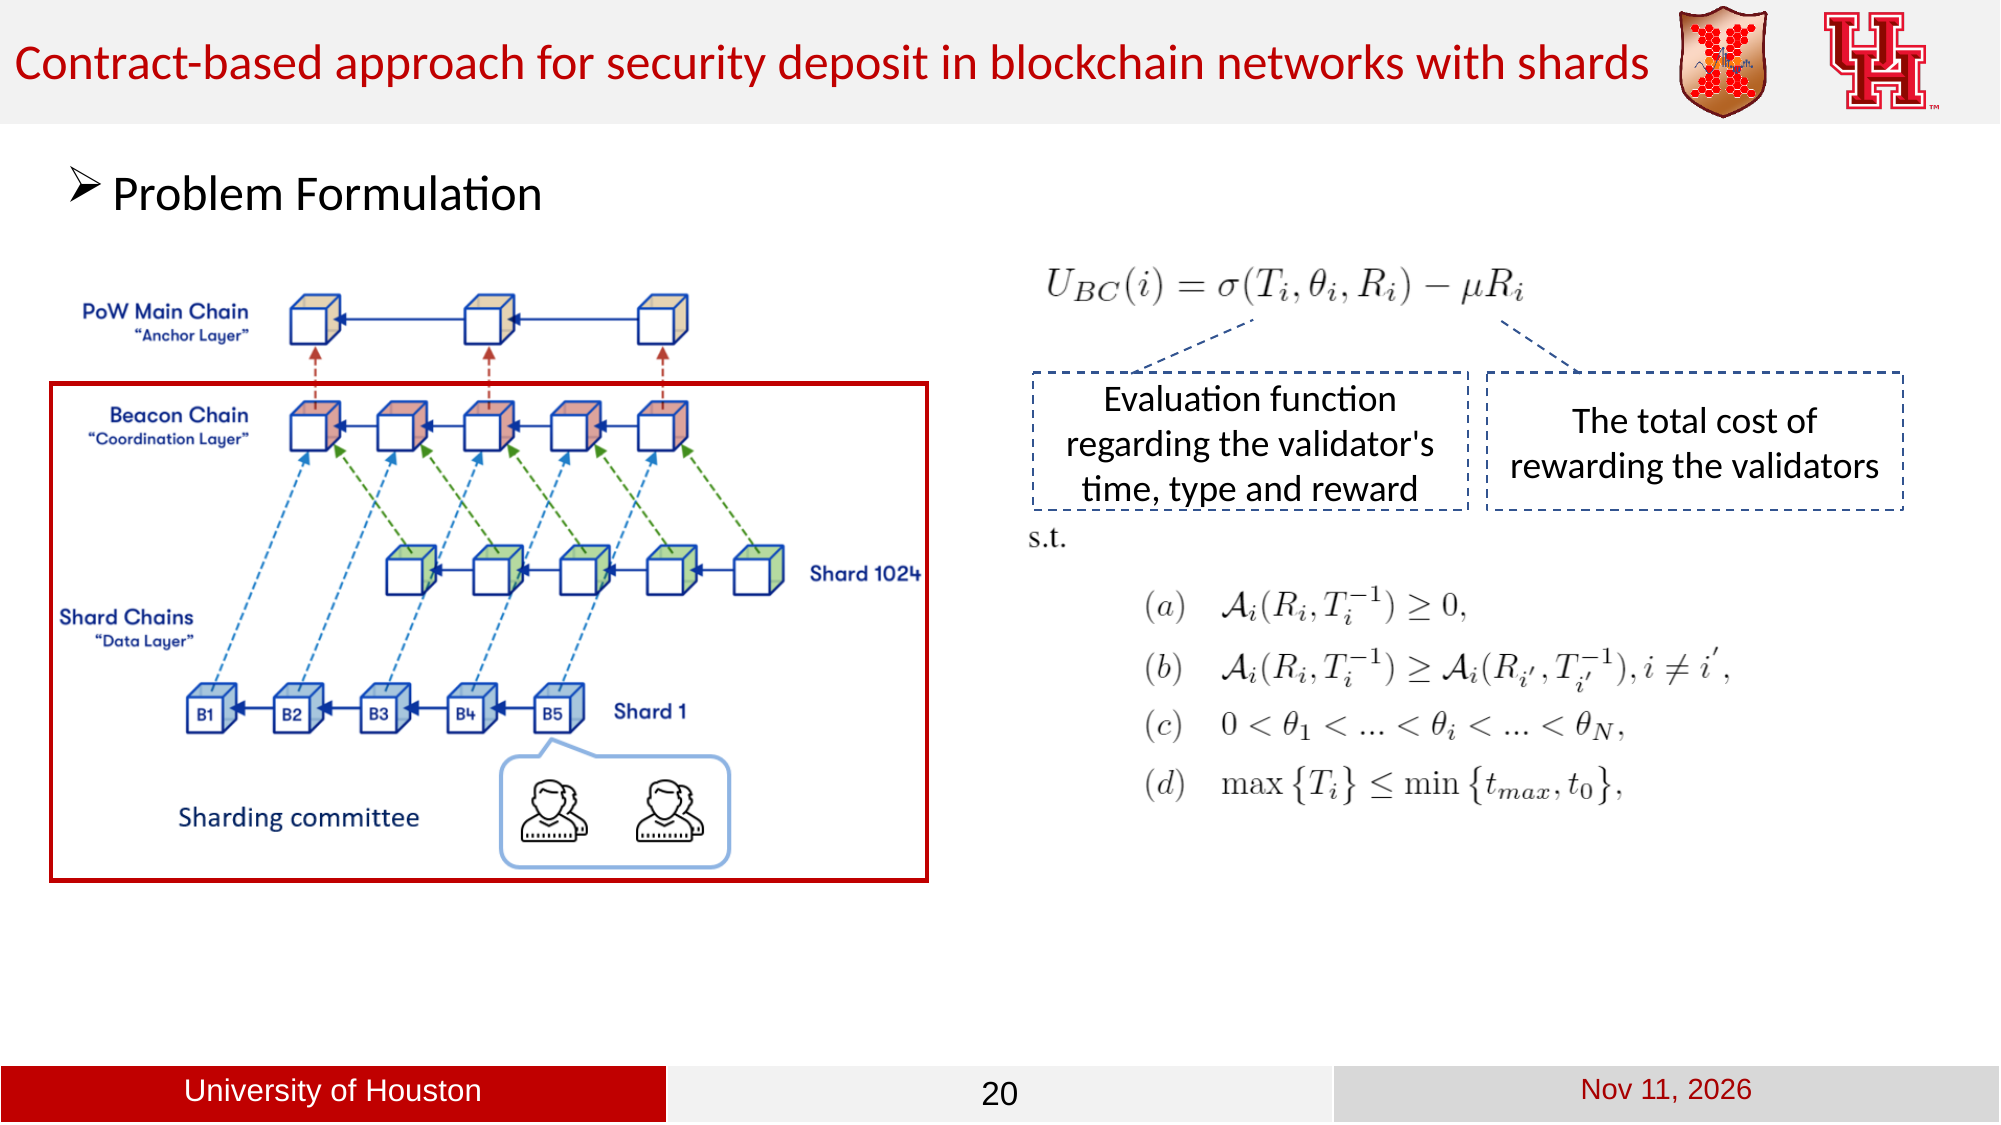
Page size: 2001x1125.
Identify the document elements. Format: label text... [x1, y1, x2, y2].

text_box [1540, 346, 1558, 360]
picture [50, 283, 928, 881]
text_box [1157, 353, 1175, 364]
text_box The total cost of rewarding the validators [1485, 362, 1905, 512]
picture [1824, 3, 1939, 118]
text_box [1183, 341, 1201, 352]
picture [1032, 228, 1530, 332]
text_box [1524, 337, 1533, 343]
text_box Problem Formulation [51, 153, 1280, 228]
picture [1017, 510, 1753, 828]
picture [1643, 3, 1803, 124]
text_box Evaluation function regarding the validator's time, type and reward [1031, 364, 1470, 508]
text_box Contract-based approach for security deposit in blockchain networks with shards [0, 22, 1692, 97]
